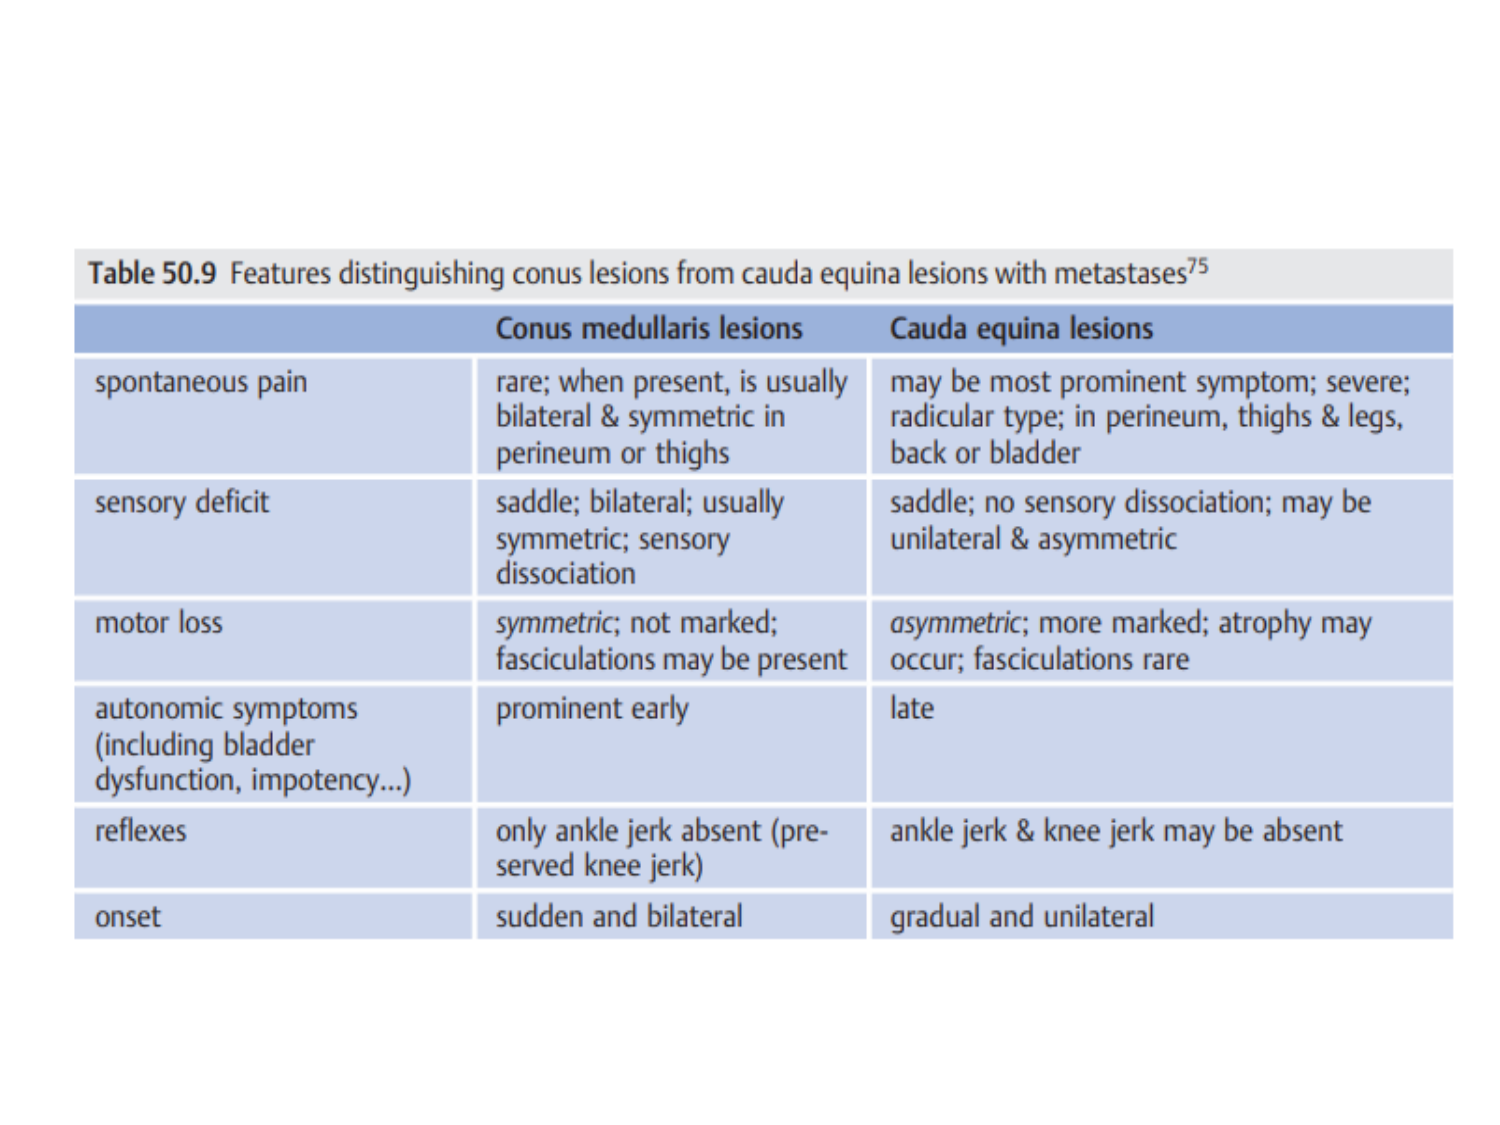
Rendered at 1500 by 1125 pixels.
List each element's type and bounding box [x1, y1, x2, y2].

picture [44, 231, 1463, 965]
